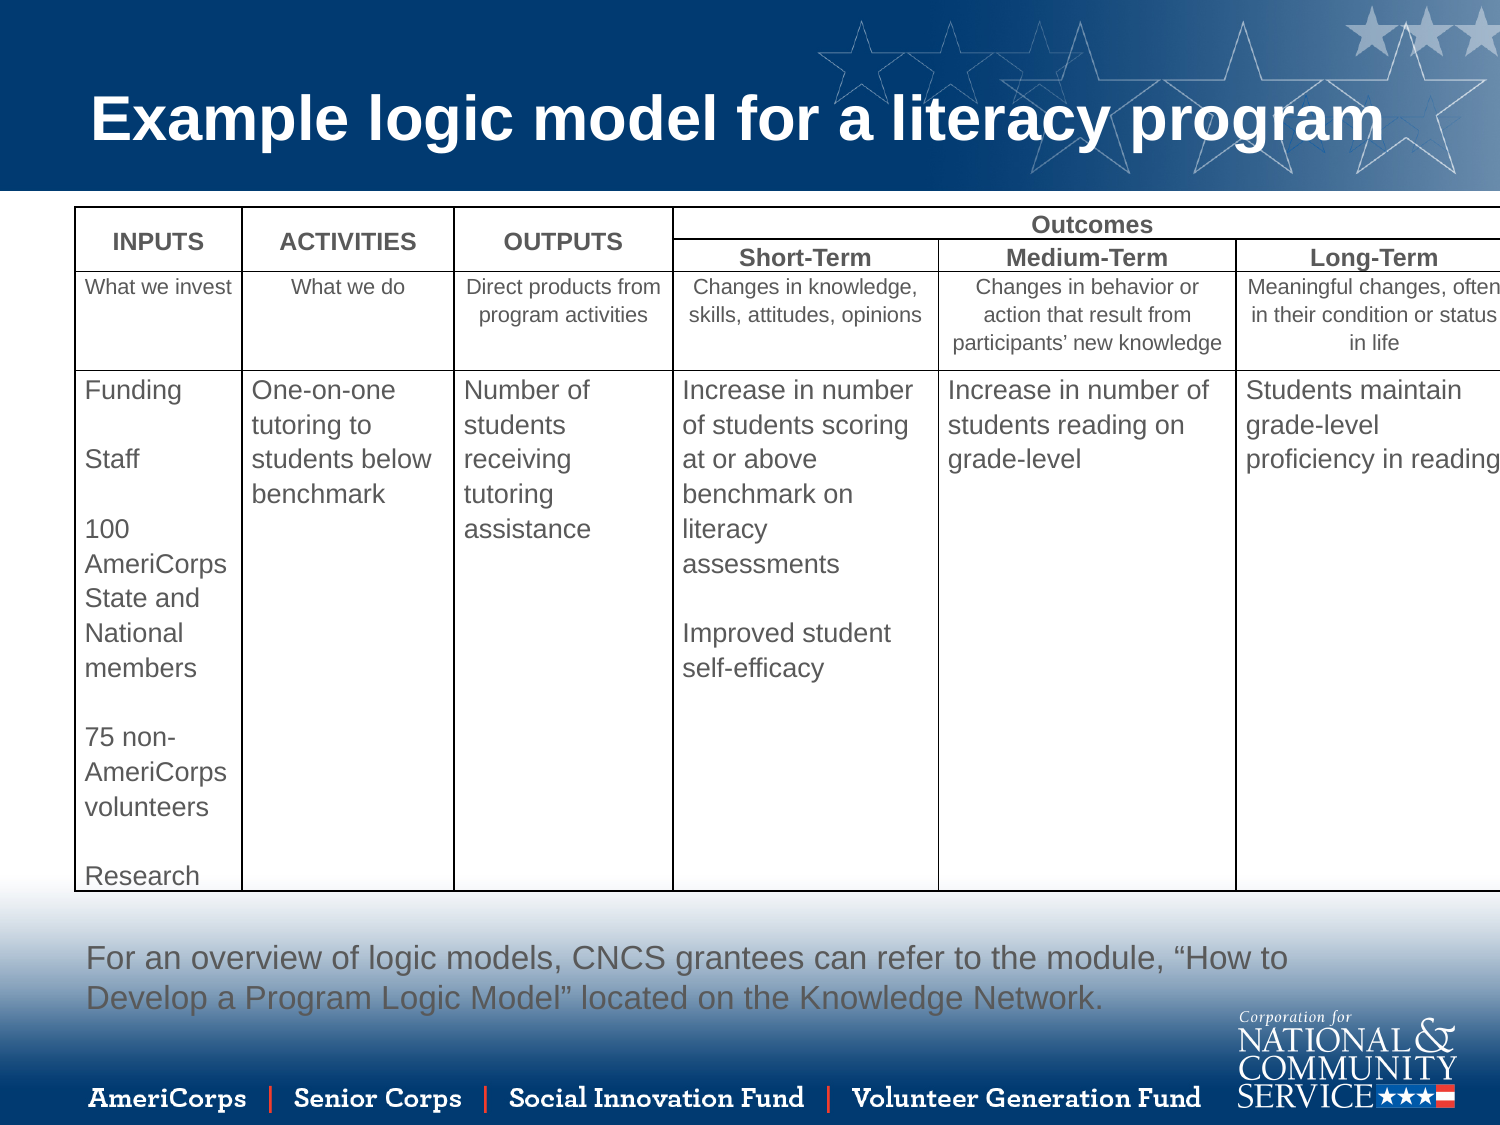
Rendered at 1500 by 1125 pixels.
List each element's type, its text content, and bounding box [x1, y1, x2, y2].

table_cell Increase in number of students scoring at or above benchmark on literacy assessments Improved student self-efficacy [674, 371, 938, 890]
table_header OUTPUTS [455, 208, 672, 271]
table_cell What we invest [76, 272, 241, 370]
table_cell Changes in behavior or action that result from participants’ new knowledge [939, 272, 1235, 370]
table_cell Long-Term [1237, 240, 1500, 271]
picture [0, 0, 1500, 1125]
table_header ACTIVITIES [243, 208, 453, 271]
table_cell Students maintain grade-level proficiency in reading [1237, 371, 1500, 890]
table_cell Increase in number of students reading on grade-level [939, 371, 1235, 890]
table_header INPUTS [76, 208, 241, 271]
table_cell Medium-Term [939, 240, 1235, 271]
table_cell What we do [243, 272, 453, 370]
table_cell One-on-one tutoring to students below benchmark [243, 371, 453, 890]
table_cell Meaningful changes, often in their condition or status in life [1237, 272, 1500, 370]
text_box For an overview of logic models, CNCS grantees can refer to the module, “How to Develop a Program Logic Model” located on the Knowledge Network. [71, 928, 1423, 1024]
table_cell Number of students receiving tutoring assistance [455, 371, 672, 890]
table_cell Direct products from program activities [455, 272, 672, 370]
table_cell Funding Staff 100 AmeriCorps State and National members 75 non-AmeriCorps volunteers Research [76, 371, 241, 890]
title Example logic model for a literacy program [75, 15, 1425, 162]
table_cell Short-Term [674, 240, 938, 271]
table_header Outcomes [674, 208, 1500, 238]
table_cell Changes in knowledge, skills, attitudes, opinions [674, 272, 938, 370]
